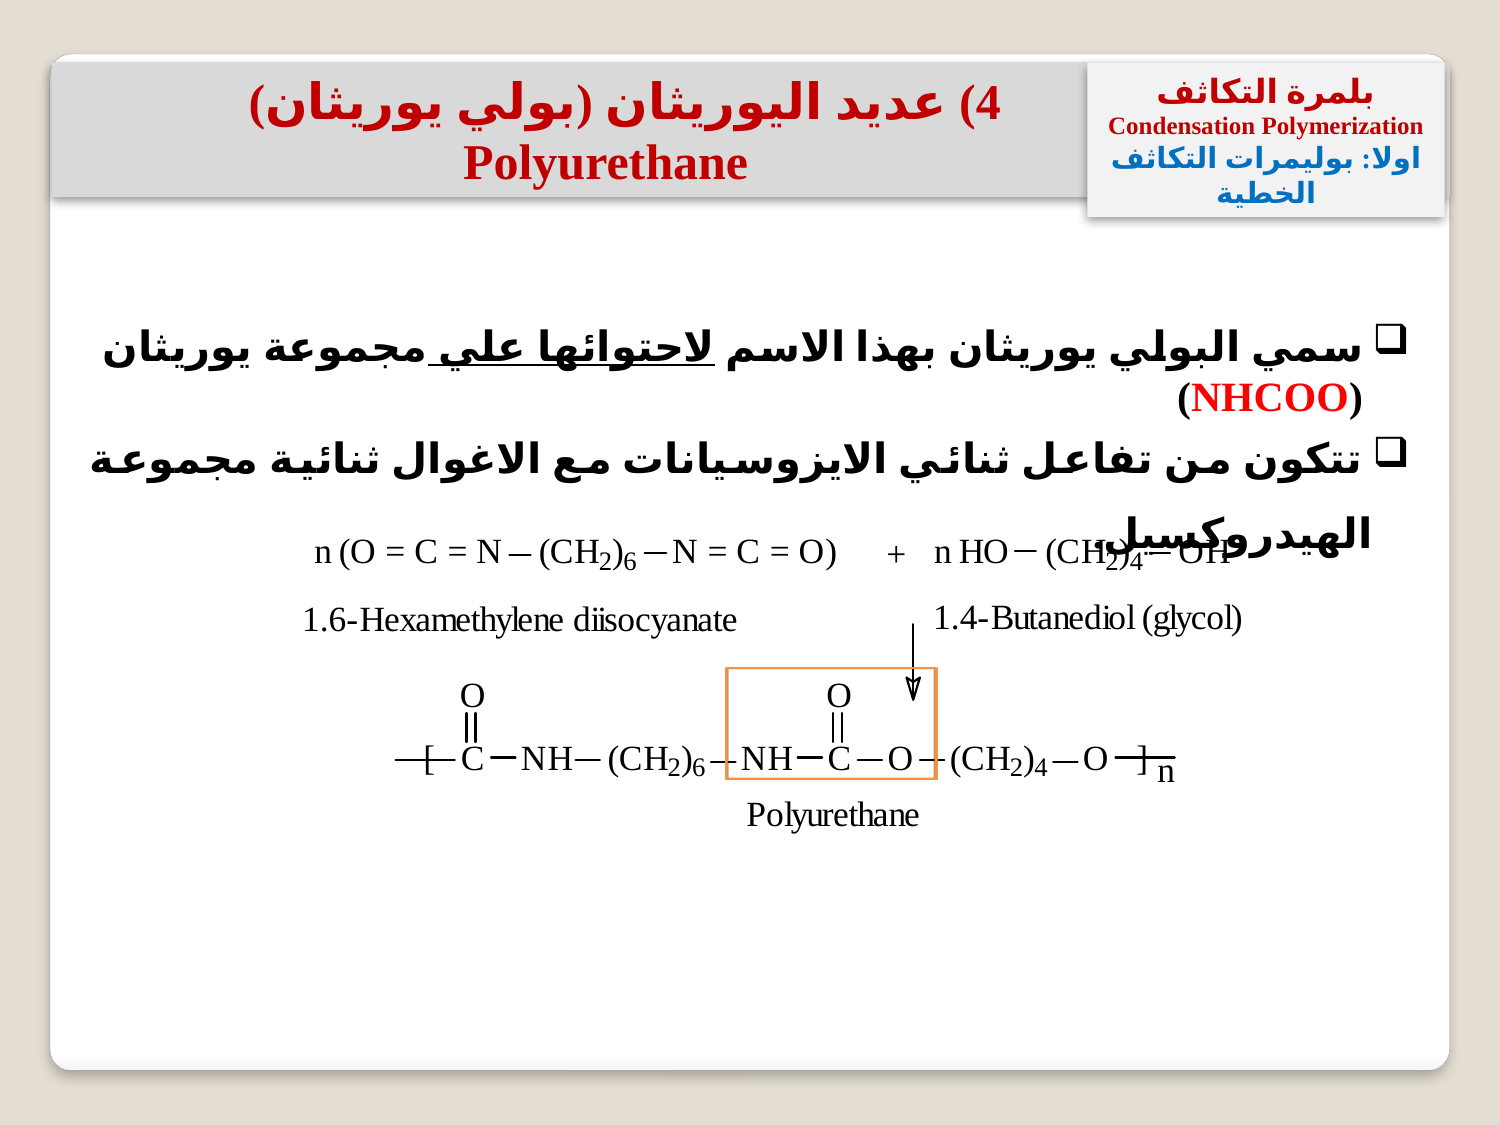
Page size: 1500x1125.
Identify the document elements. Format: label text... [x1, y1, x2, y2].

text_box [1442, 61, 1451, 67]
text_box 4) عديد اليوريثان (بولي يوريثان) Polyurethane [51, 61, 1090, 198]
picture [299, 517, 1243, 838]
text_box تتكون من تفاعل ثنائي الايزوسيانات مع الاغوال ثنائية مجموعة الهيدروكسيل. [74, 399, 1425, 565]
text_box بلمرة التكاثف Condensation Polymerization اولا: بوليمرات التكاثف الخطية [1087, 62, 1445, 218]
text_box سمي البولي يوريثان بهذا الاسم لاحتوائها علي مجموعة يوريثان (NHCOO) [87, 312, 1425, 399]
